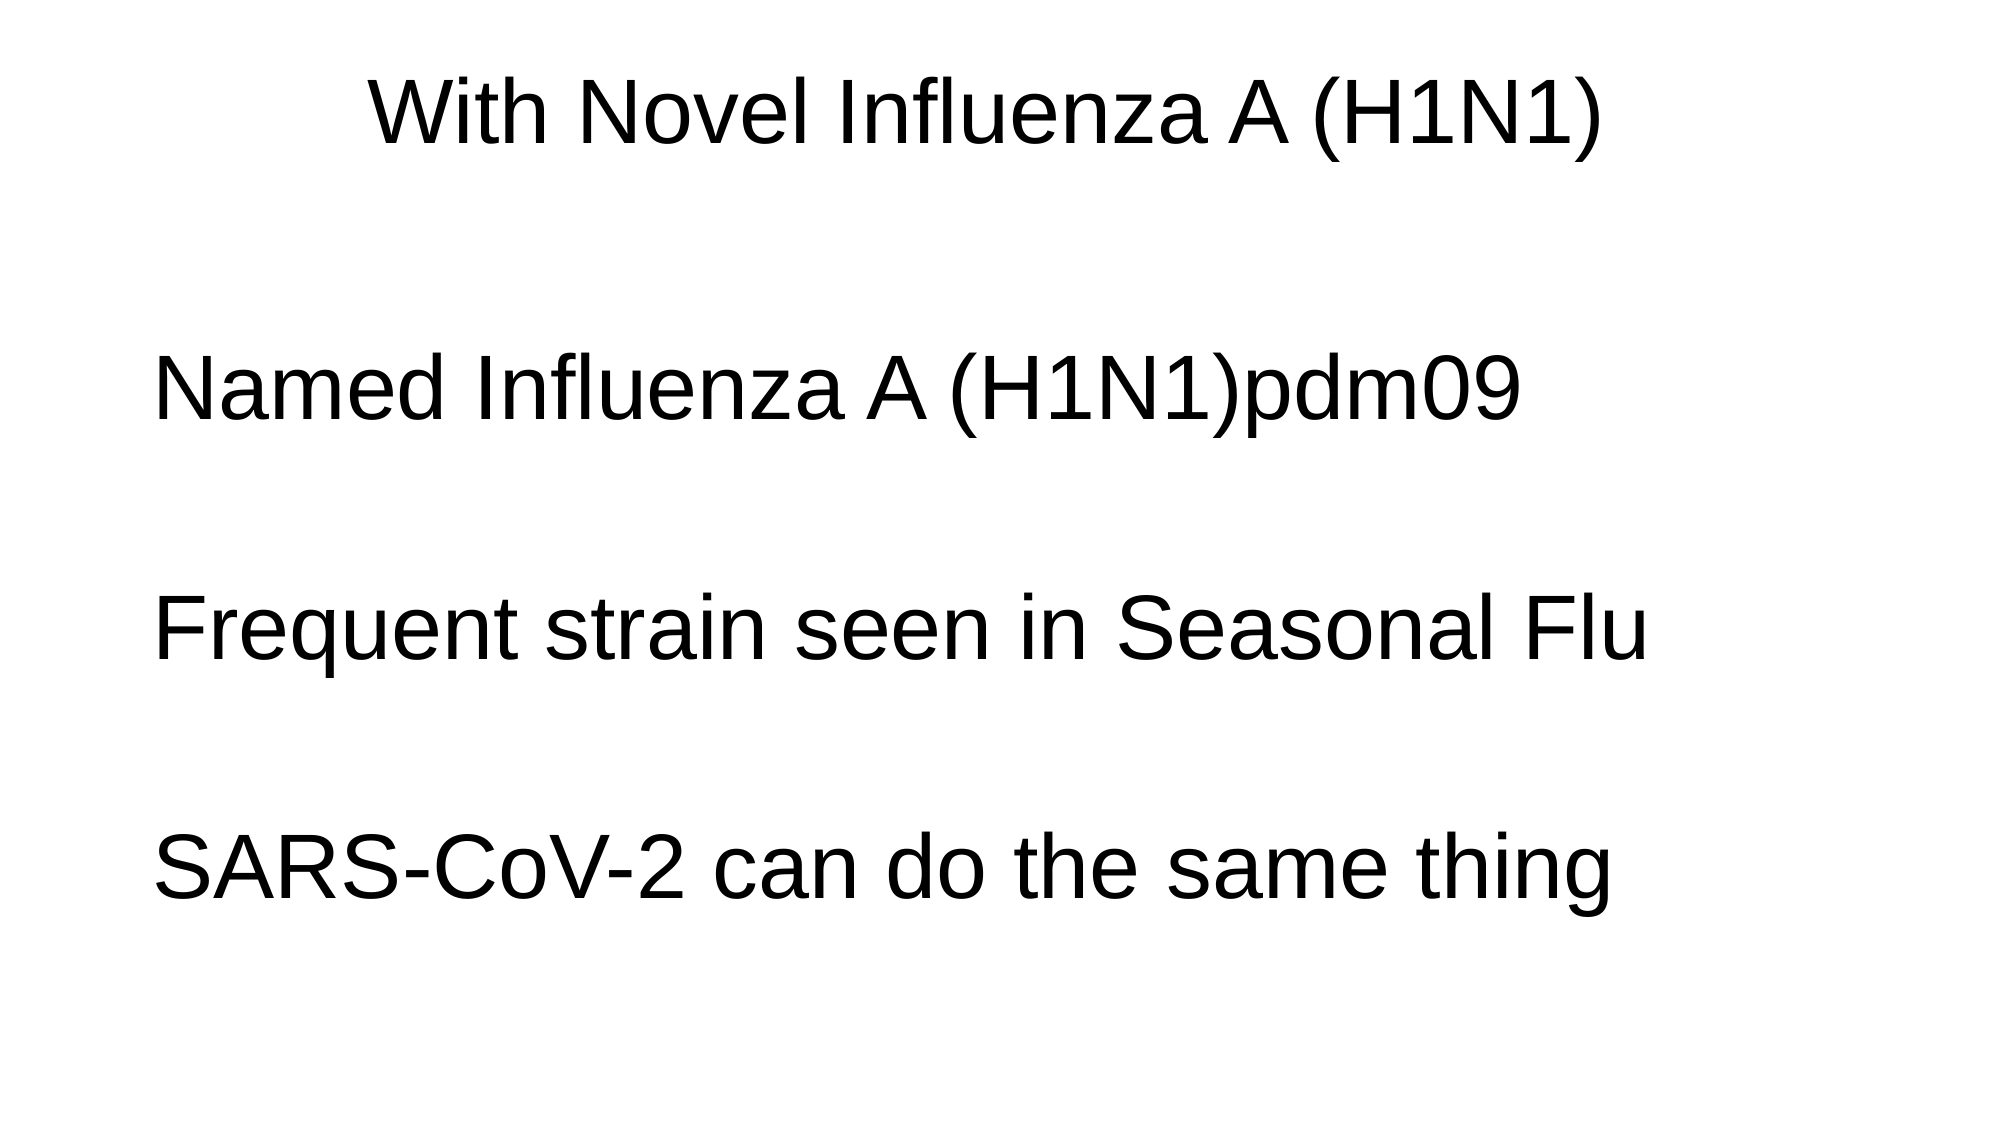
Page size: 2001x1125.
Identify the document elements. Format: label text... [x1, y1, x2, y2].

list Named Influenza A (H1N1)pdm09 Frequent strain seen in Seasonal Flu SARS-CoV-2 can do the same thing [137, 332, 1863, 1011]
title With Novel Influenza A (H1N1) [137, 51, 1863, 177]
